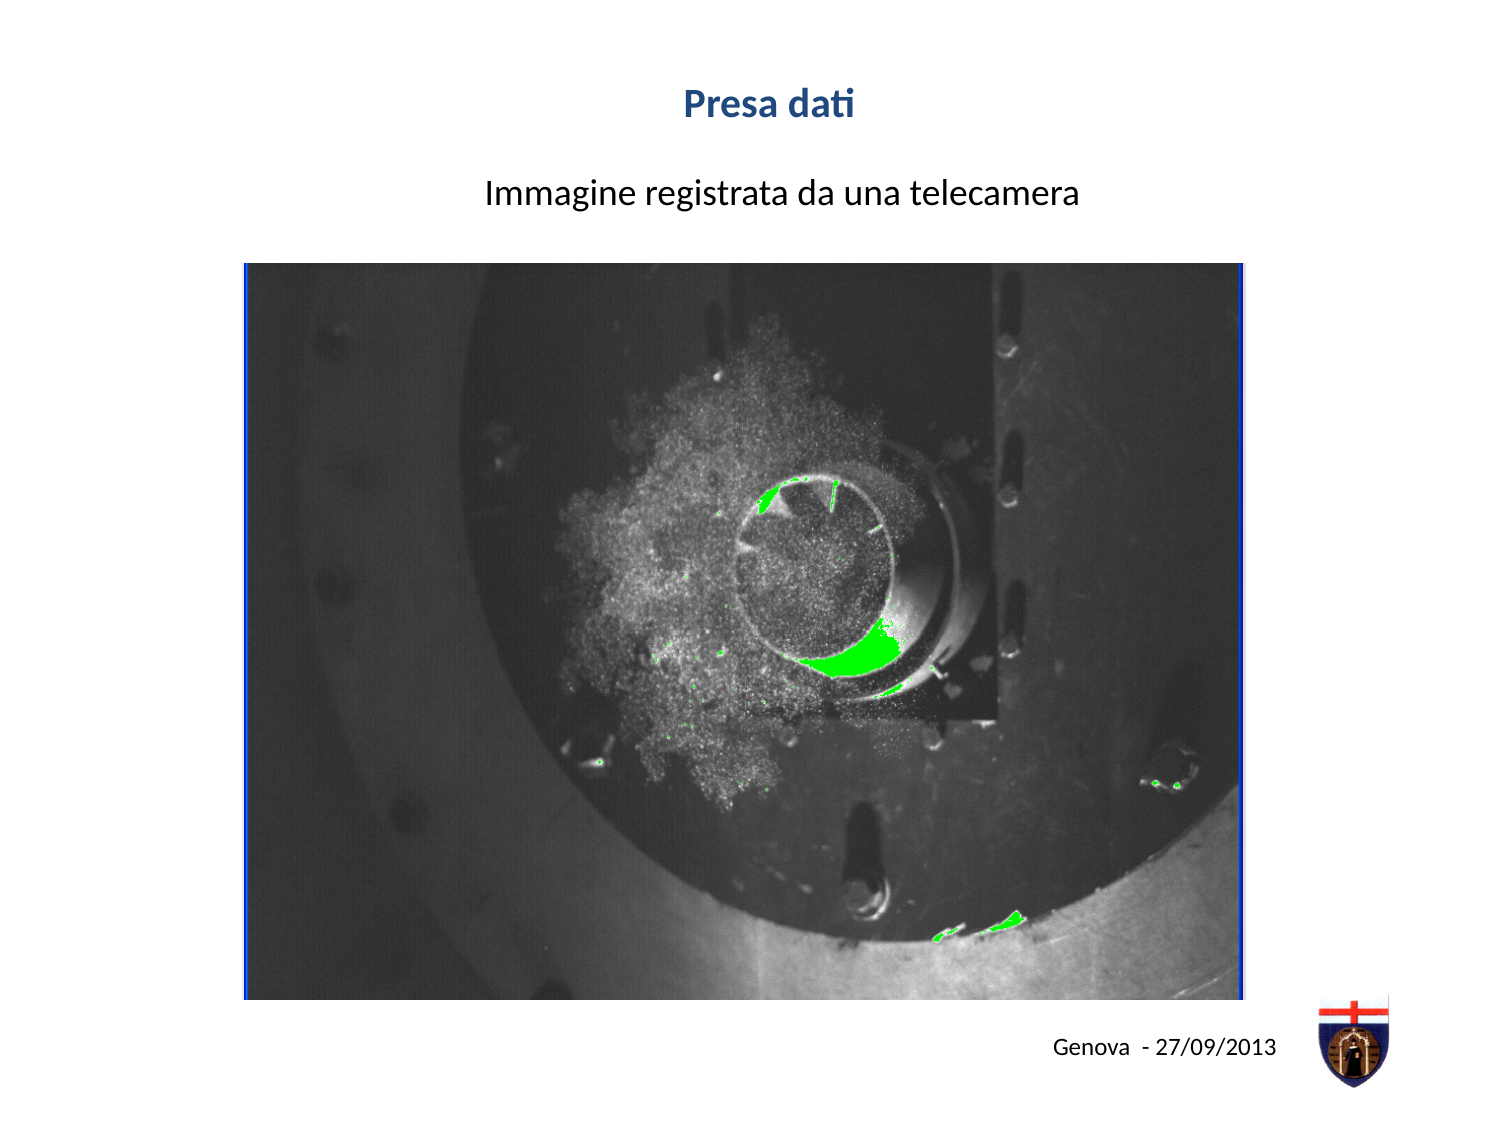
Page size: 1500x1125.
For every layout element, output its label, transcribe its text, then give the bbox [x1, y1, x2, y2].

picture [1304, 988, 1400, 1095]
text_box Presa dati [668, 68, 871, 134]
picture [241, 263, 1247, 1000]
text_box Immagine registrata da una telecamera [469, 160, 1096, 221]
text_box Genova - 27/09/2013 [1038, 1023, 1298, 1068]
